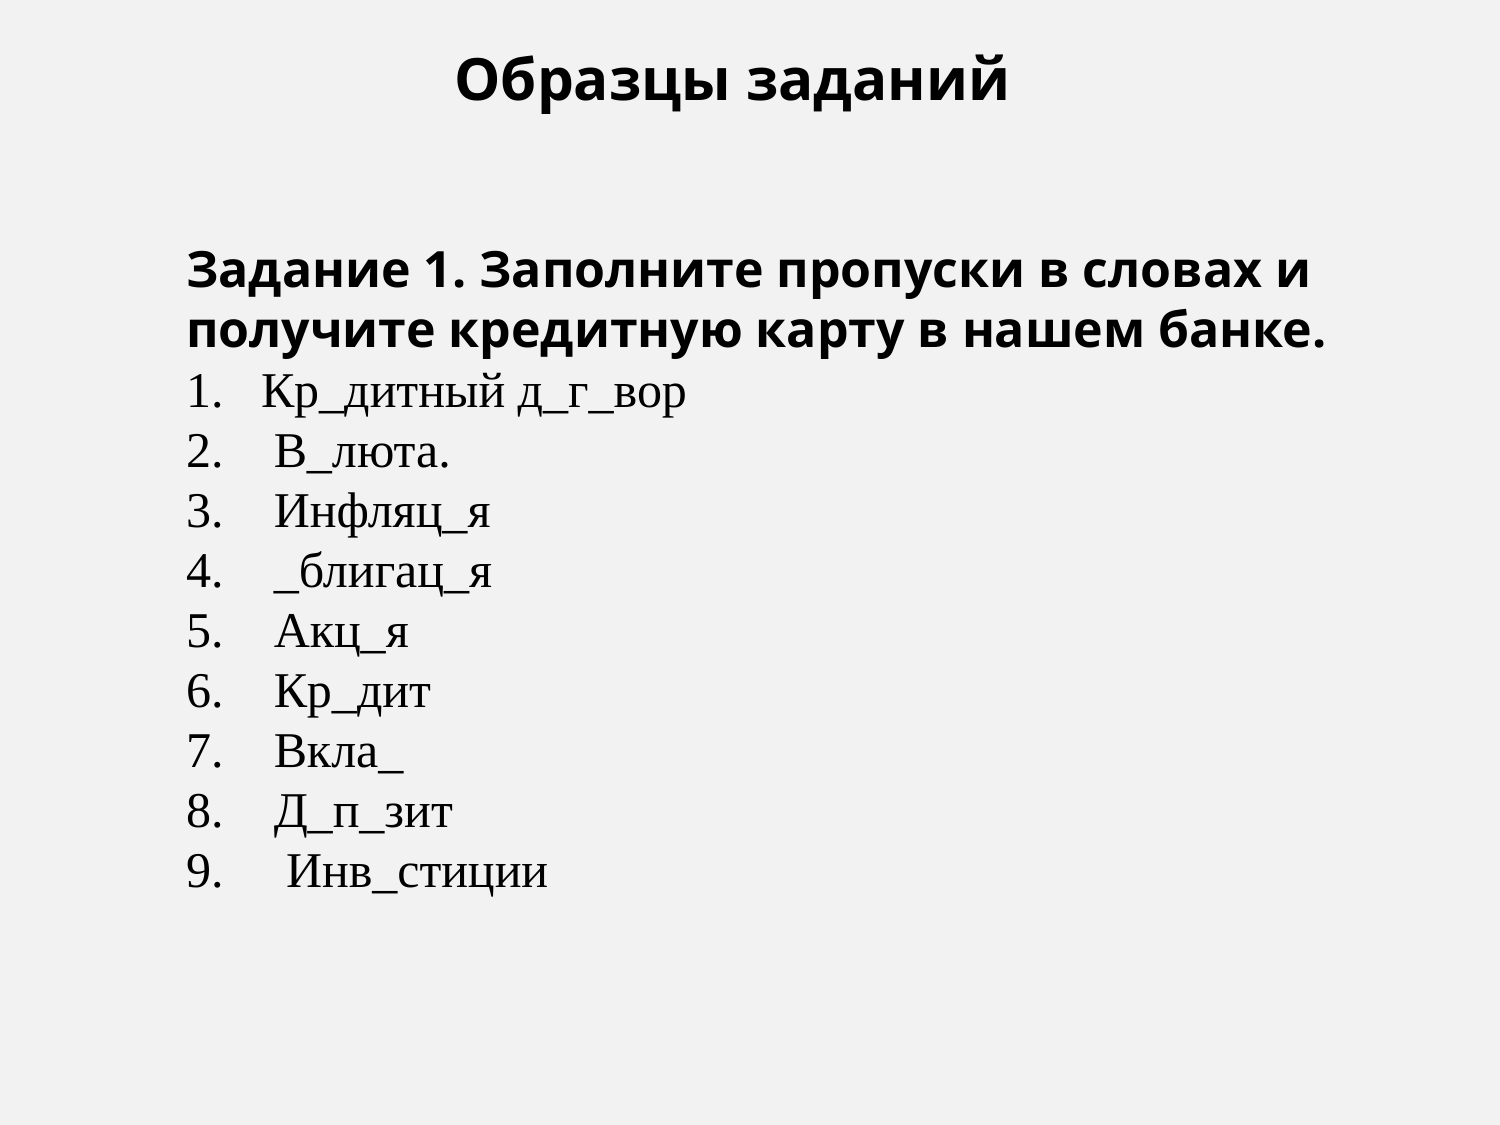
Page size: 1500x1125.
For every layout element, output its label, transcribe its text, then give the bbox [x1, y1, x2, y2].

text_box Задание 1. Заполните пропуски в словах и получите кредитную карту в нашем банке. Кр_дитный д_г_вор В_люта. Инфляц_я _блигац_я Акц_я Кр_дит Вкла_ Д_п_зит Инв_стиции [171, 229, 1424, 965]
text_box Образцы заданий [242, 35, 1223, 120]
